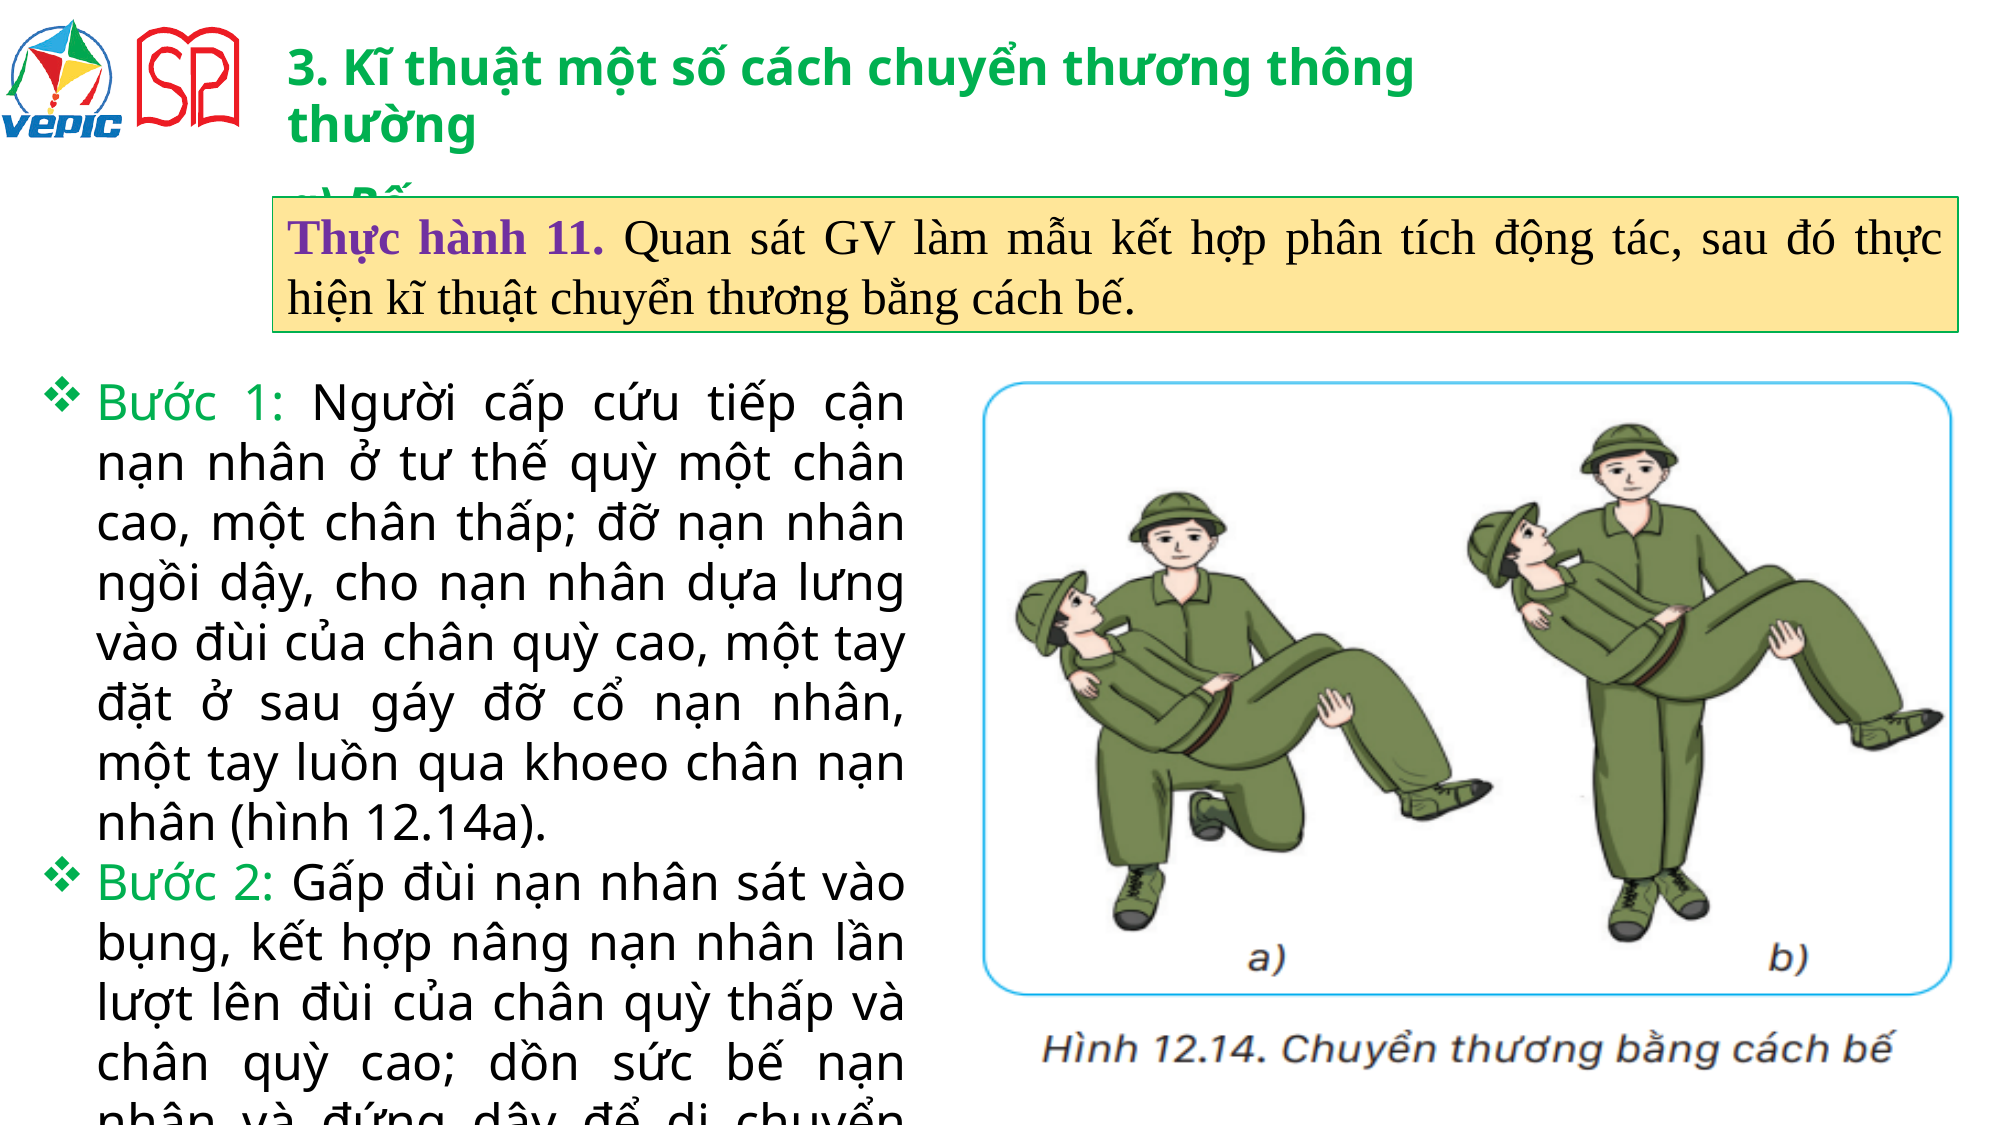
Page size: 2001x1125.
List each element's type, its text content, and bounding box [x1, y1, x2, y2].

picture [0, 15, 122, 139]
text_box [136, 26, 240, 128]
text_box Thực hành 11. Quan sát GV làm mẫu kết hợp phân tích động tác, sau đó thực hiện kĩ thuật chuyển thương bằng cách bế. [272, 197, 1959, 332]
picture [968, 381, 1959, 1093]
text_box Bước 1: Người cấp cứu tiếp cận nạn nhân ở tư thế quỳ một chân cao, một chân thấp; đỡ nạn nhân ngồi dậy, cho nạn nhân dựa lưng vào đùi của chân quỳ cao, một tay đặt ở sau gáy đỡ cổ nạn nhân, một tay luồn qua khoeo chân nạn nhân (hình 12.14a). Bước 2: Gấp đùi nạn nhân sát vào bụng, kết hợp nâng nạn nhân lần lượt lên đùi của chân quỳ thấp và chân quỳ cao; dồn sức bế nạn nhân và đứng dậy để di chuyển (hình 12.14b). [25, 362, 922, 1125]
text_box 3. Kĩ thuật một số cách chuyển thương thông thường a) Bế [272, 32, 1459, 197]
